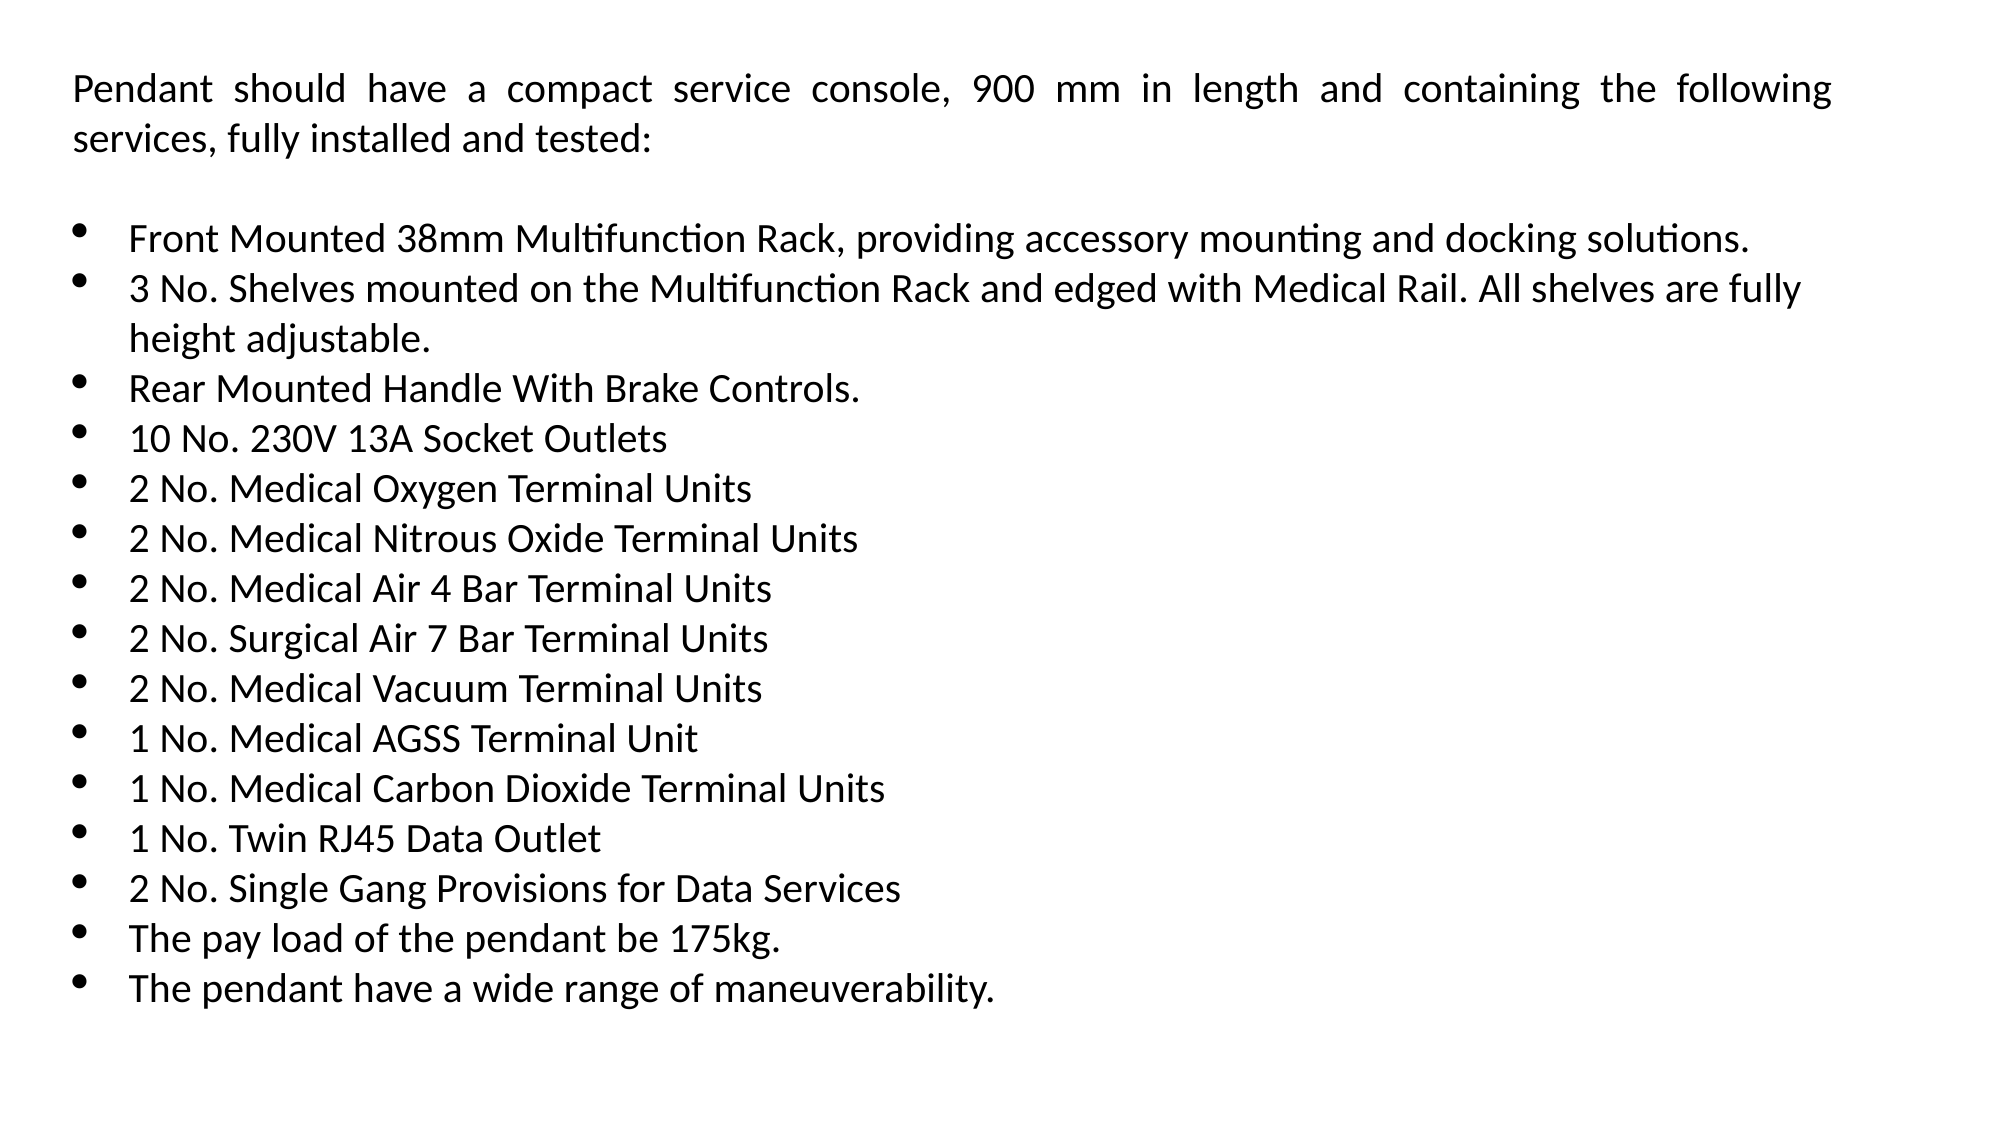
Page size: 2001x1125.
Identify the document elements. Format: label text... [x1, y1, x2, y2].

text_box Pendant should have a compact service console, 900 mm in length and containing the following services, fully installed and tested: Front Mounted 38mm Multifunction Rack, providing accessory mounting and docking solutions. 3 No. Shelves mounted on the Multifunction Rack and edged with Medical Rail. All shelves are fully height adjustable. Rear Mounted Handle With Brake Controls. 10 No. 230V 13A Socket Outlets 2 No. Medical Oxygen Terminal Units 2 No. Medical Nitrous Oxide Terminal Units 2 No. Medical Air 4 Bar Terminal Units 2 No. Surgical Air 7 Bar Terminal Units 2 No. Medical Vacuum Terminal Units 1 No. Medical AGSS Terminal Unit 1 No. Medical Carbon Dioxide Terminal Units 1 No. Twin RJ45 Data Outlet 2 No. Single Gang Provisions for Data Services The pay load of the pendant be 175kg. The pendant have a wide range of maneuverability. [57, 53, 1847, 1019]
